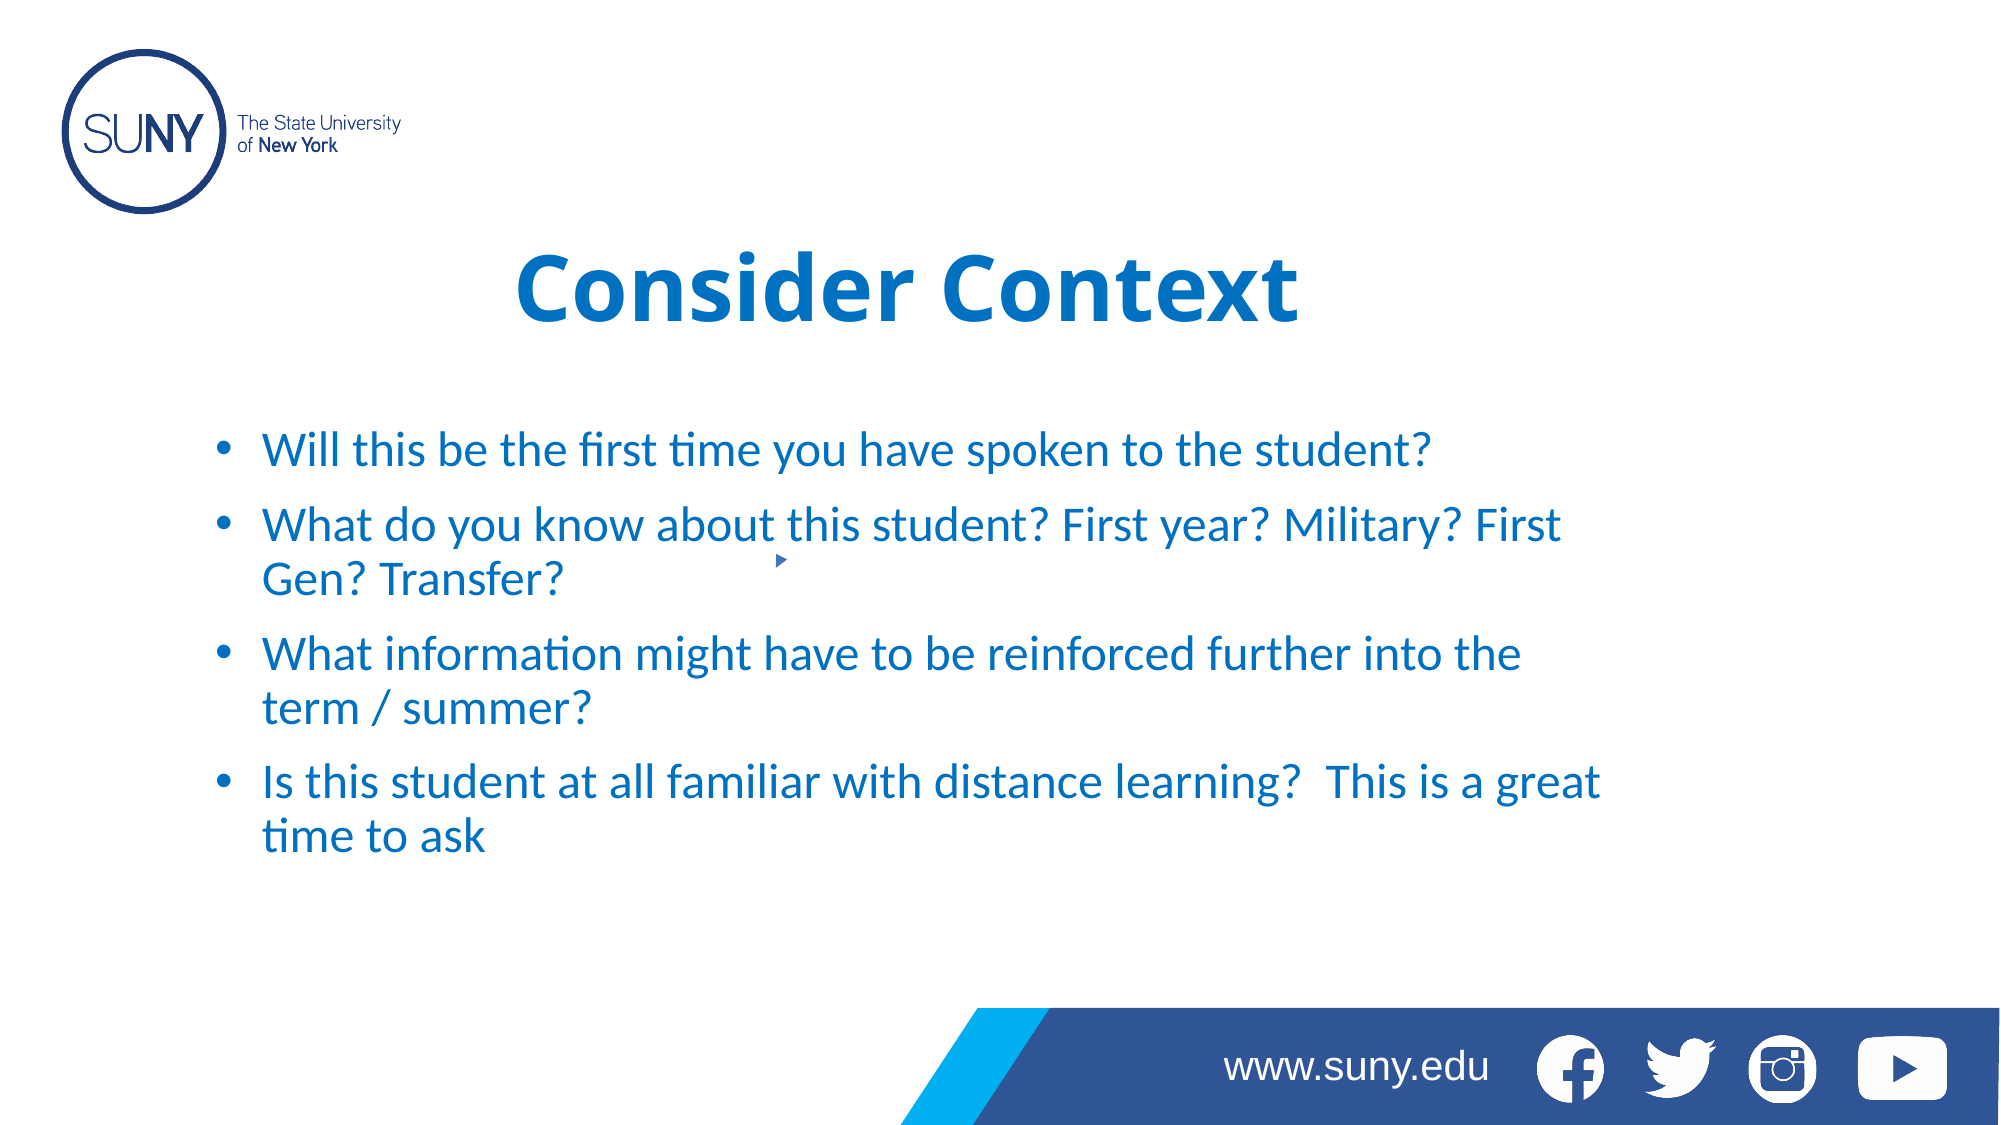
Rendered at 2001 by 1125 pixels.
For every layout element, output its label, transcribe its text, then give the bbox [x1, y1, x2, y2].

title Consider Context [200, 234, 1638, 350]
picture [58, 44, 403, 217]
list Will this be the first time you have spoken to the student? What do you know about this student? First year? Military? First Gen? Transfer? What information might have to be reinforced further into the term / summer? Is this student at all familiar with distance learning? This is a great time to ask [200, 350, 1639, 953]
